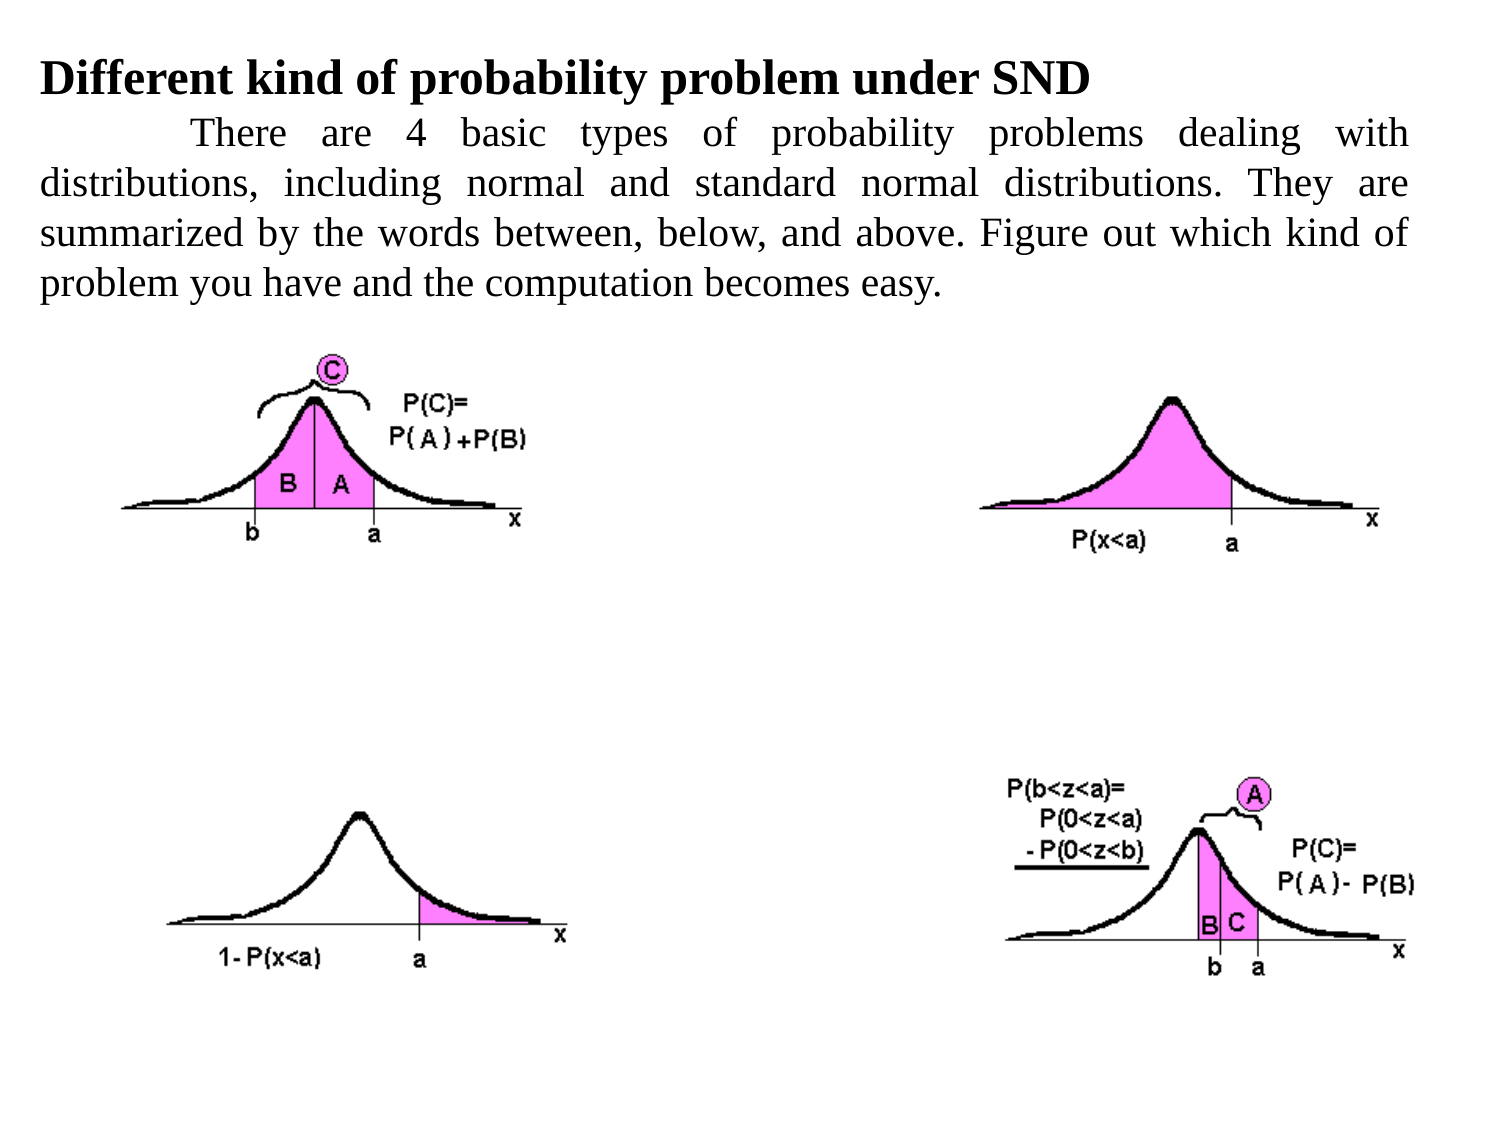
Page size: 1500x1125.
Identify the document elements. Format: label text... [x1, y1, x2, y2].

text_box Different kind of probability problem under SND There are 4 basic types of probability problems dealing with distributions, including normal and standard normal distributions. They are summarized by the words between, below, and above. Figure out which kind of problem you have and the computation becomes easy. [24, 37, 1425, 413]
picture [162, 796, 577, 982]
picture [996, 771, 1426, 982]
picture [112, 345, 541, 556]
picture [974, 380, 1390, 566]
